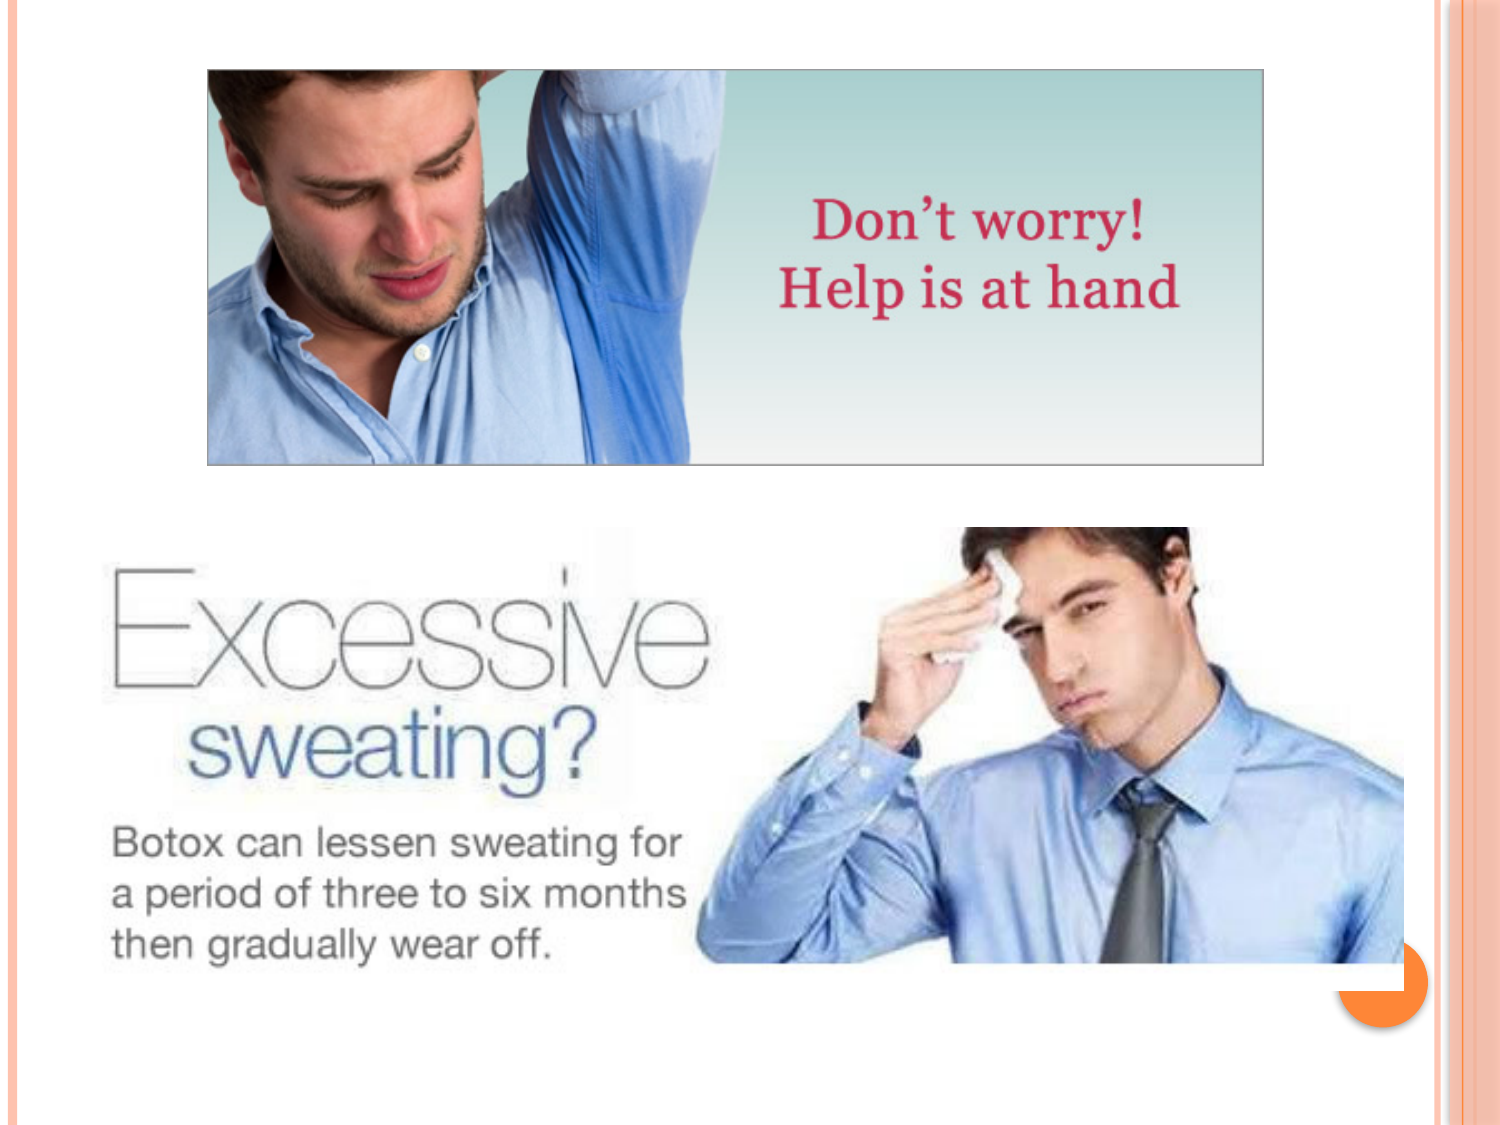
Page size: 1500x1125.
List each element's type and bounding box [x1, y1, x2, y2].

picture [207, 69, 1264, 466]
picture [66, 526, 1405, 991]
